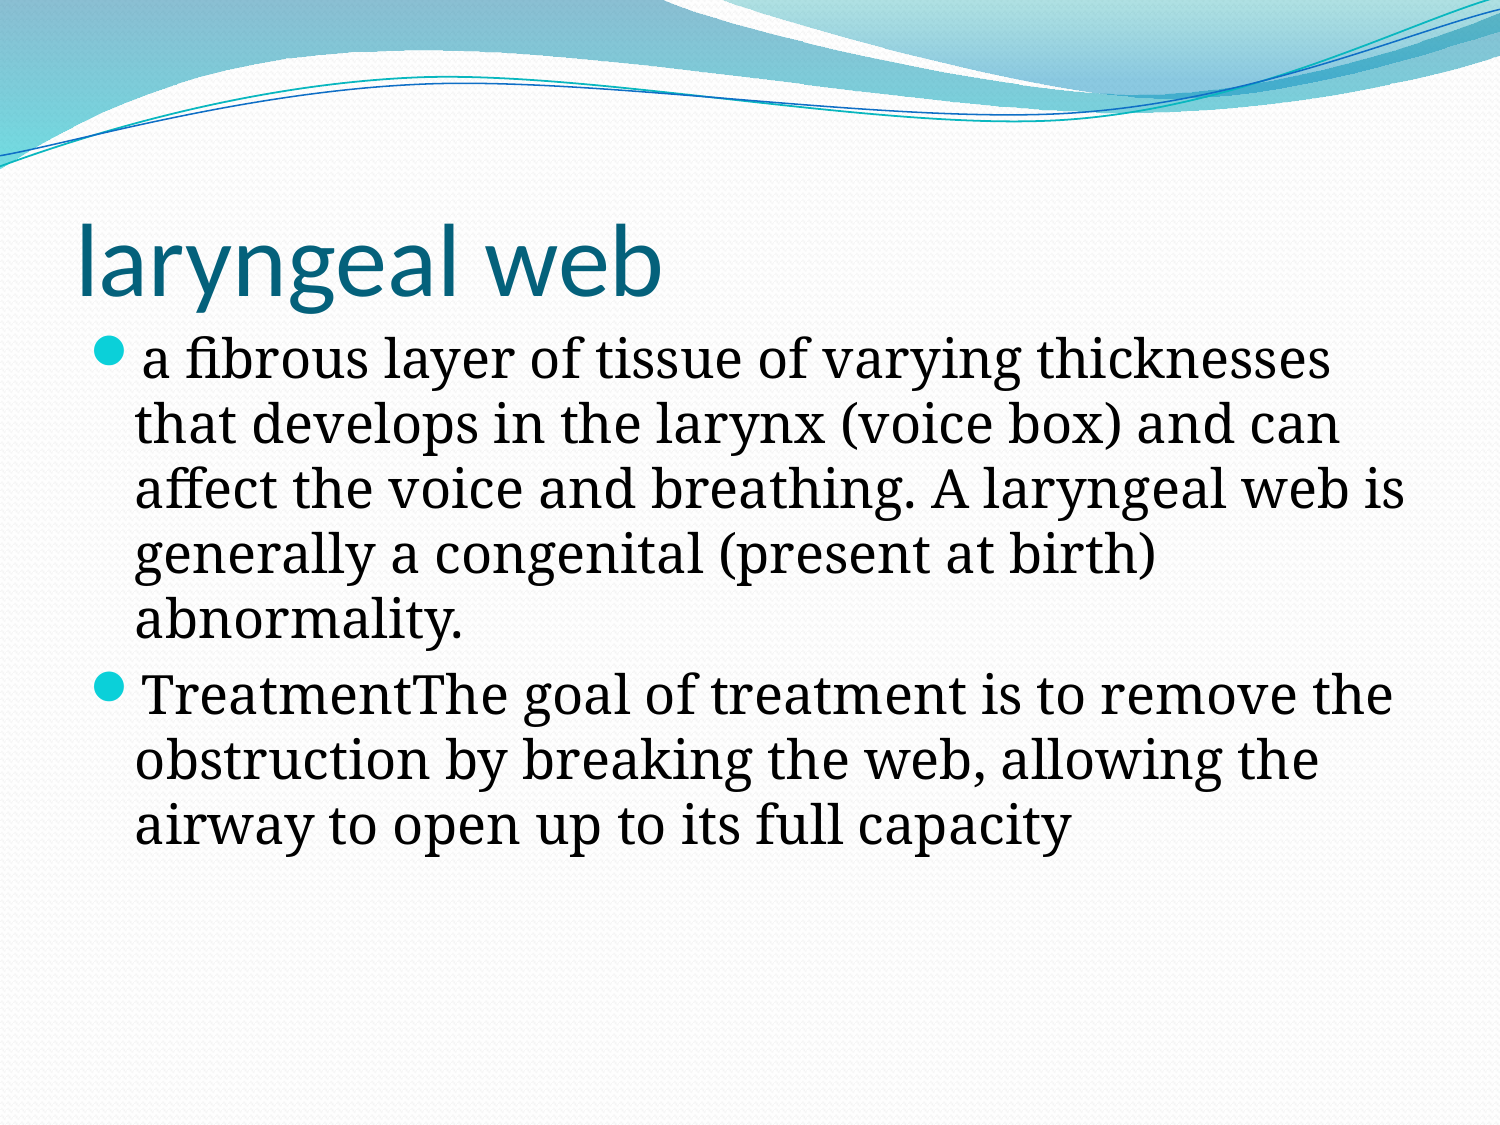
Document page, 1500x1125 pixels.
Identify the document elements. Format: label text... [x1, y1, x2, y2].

title laryngeal web [75, 129, 1425, 317]
list a fibrous layer of tissue of varying thicknesses that develops in the larynx (voice box) and can affect the voice and breathing. A laryngeal web is generally a congenital (present at birth) abnormality. TreatmentThe goal of treatment is to remove the obstruction by breaking the web, allowing the airway to open up to its full capacity [75, 317, 1425, 1038]
